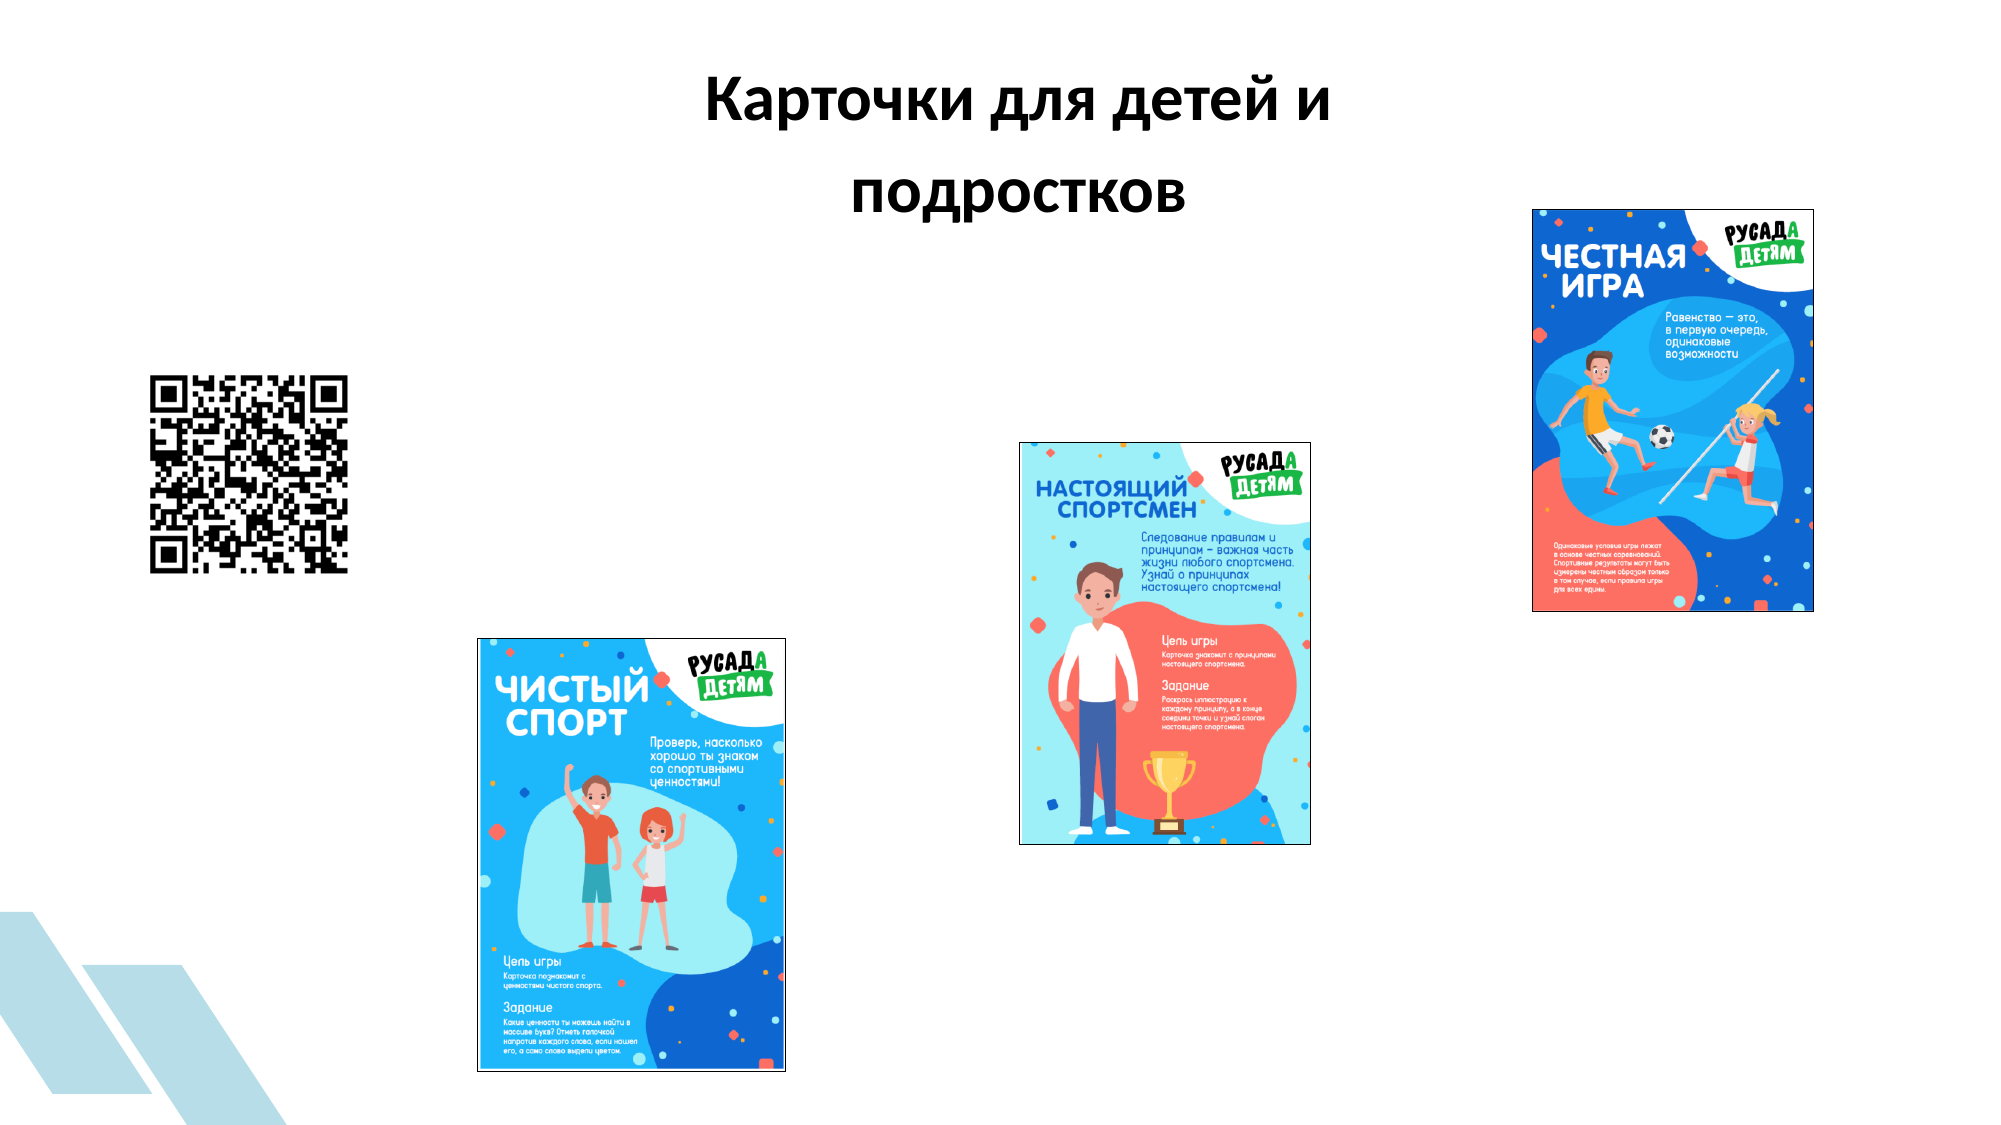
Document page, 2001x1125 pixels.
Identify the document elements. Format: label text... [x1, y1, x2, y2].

picture [477, 637, 786, 1072]
picture [1531, 209, 1814, 613]
picture [1018, 442, 1312, 845]
text_box Карточки для детей и подростков [519, 34, 1519, 234]
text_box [0, 911, 302, 1125]
picture [128, 354, 369, 595]
